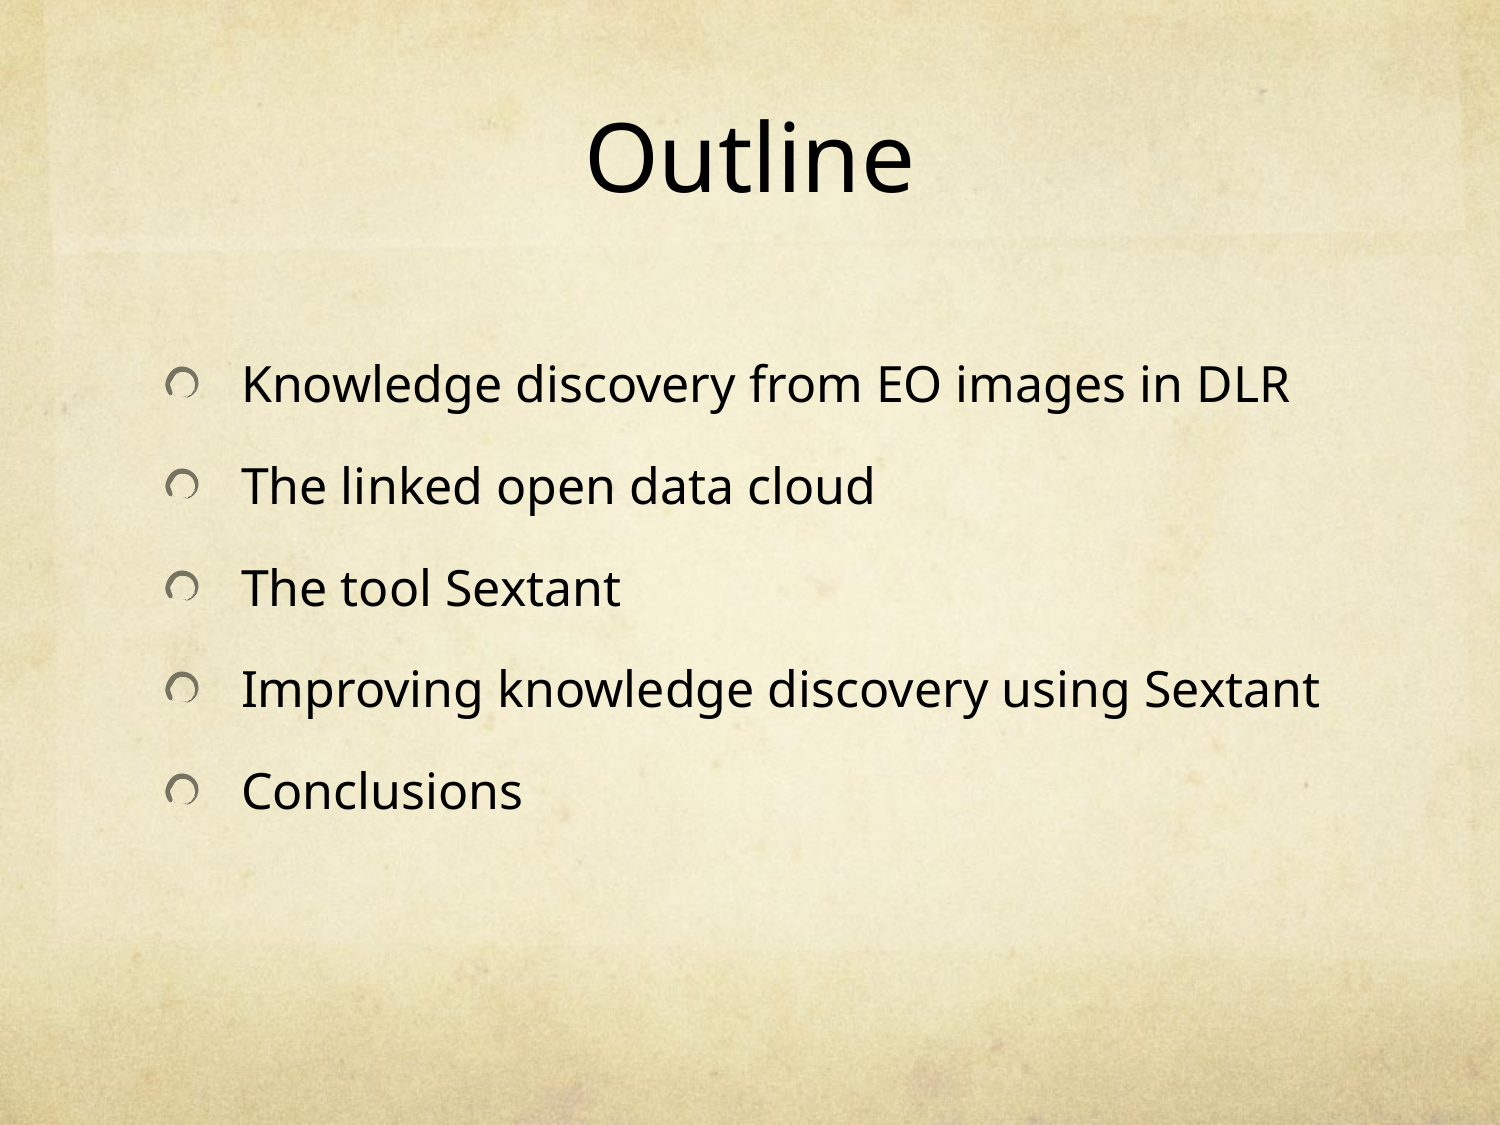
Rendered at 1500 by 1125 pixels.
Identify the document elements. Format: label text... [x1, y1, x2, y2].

list Knowledge discovery from EO images in DLR The linked open data cloud The tool Sextant Improving knowledge discovery using Sextant Conclusions [150, 345, 1350, 1011]
picture [0, 0, 1500, 1125]
title Outline [150, 82, 1350, 225]
